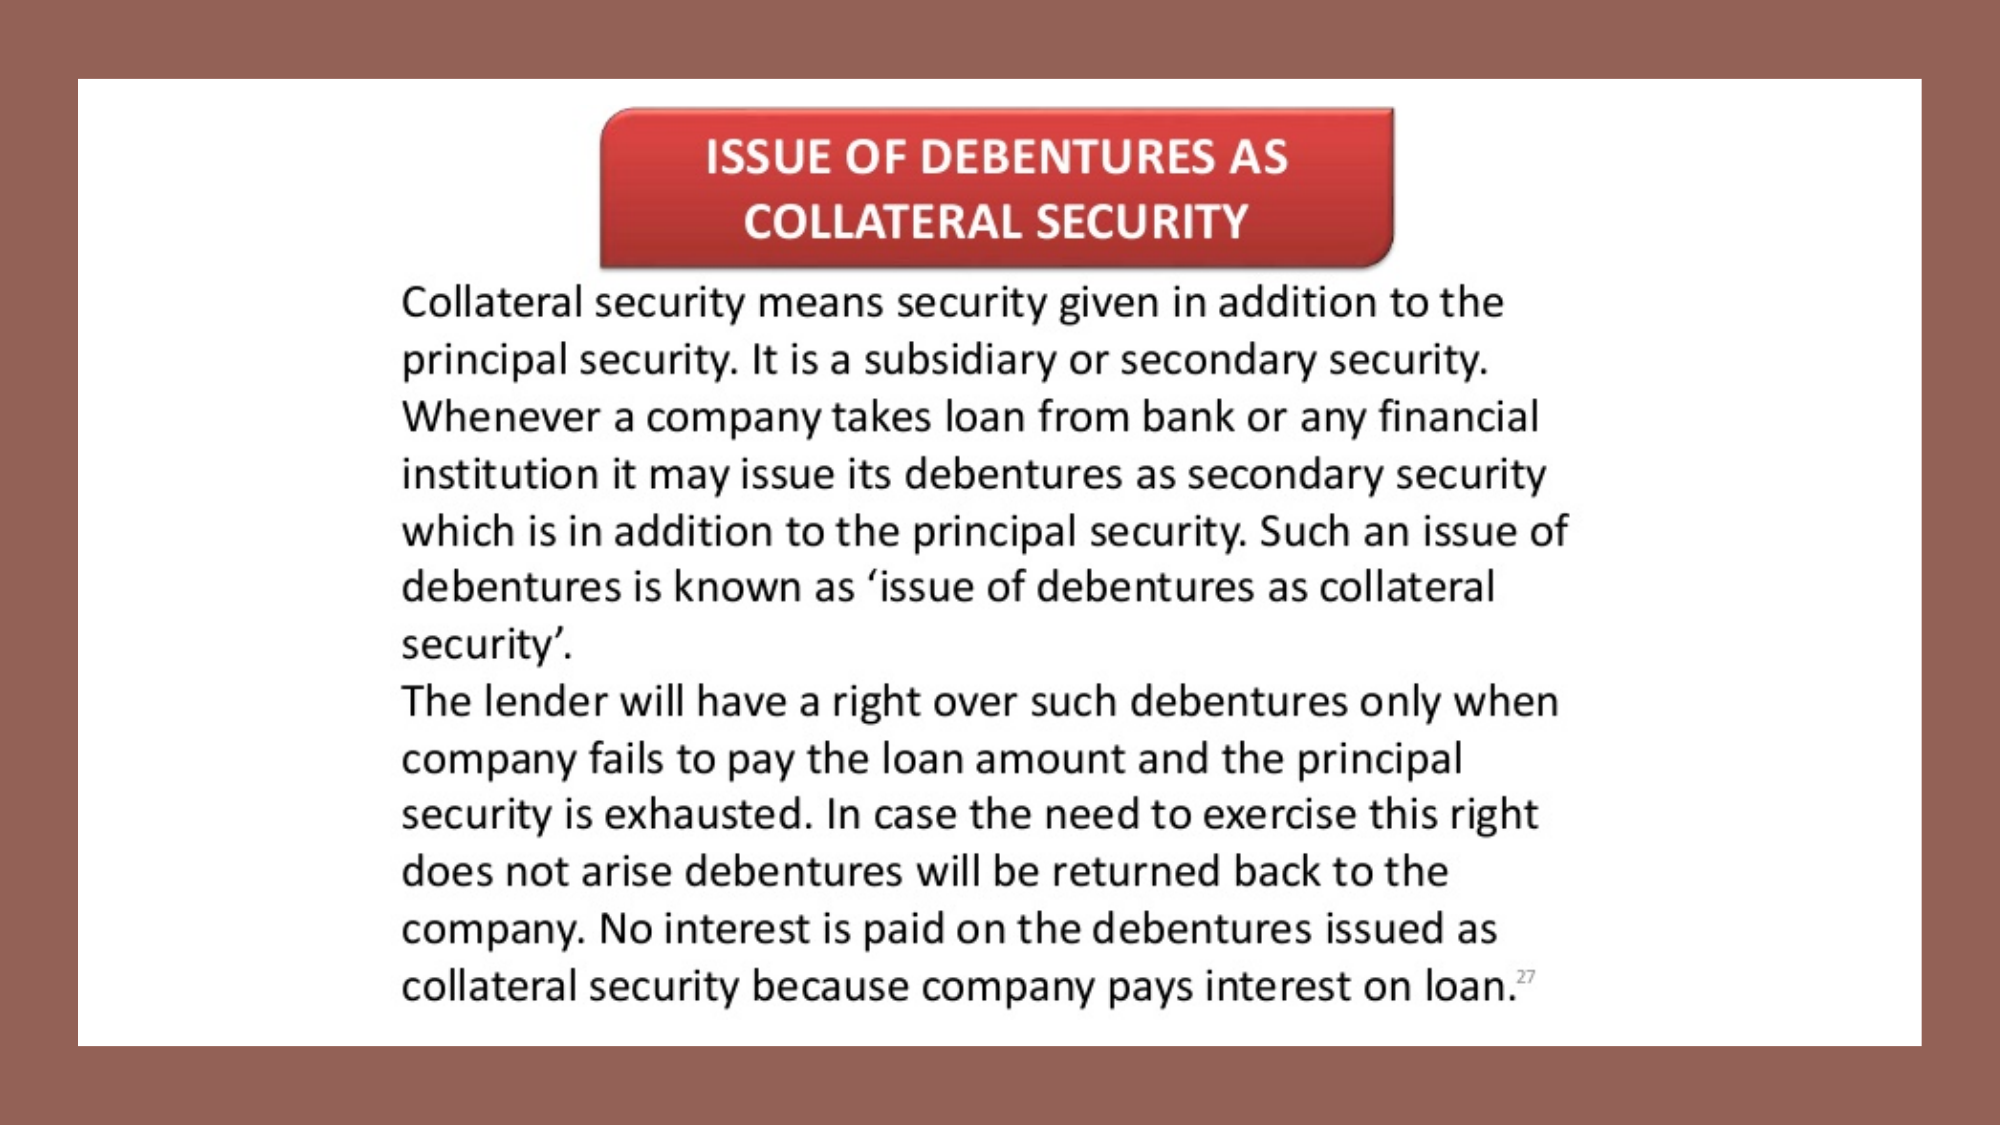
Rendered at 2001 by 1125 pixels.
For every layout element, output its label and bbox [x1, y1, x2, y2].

text_box [77, 78, 1923, 1047]
picture [390, 105, 1610, 1020]
text_box [0, 0, 2000, 1125]
